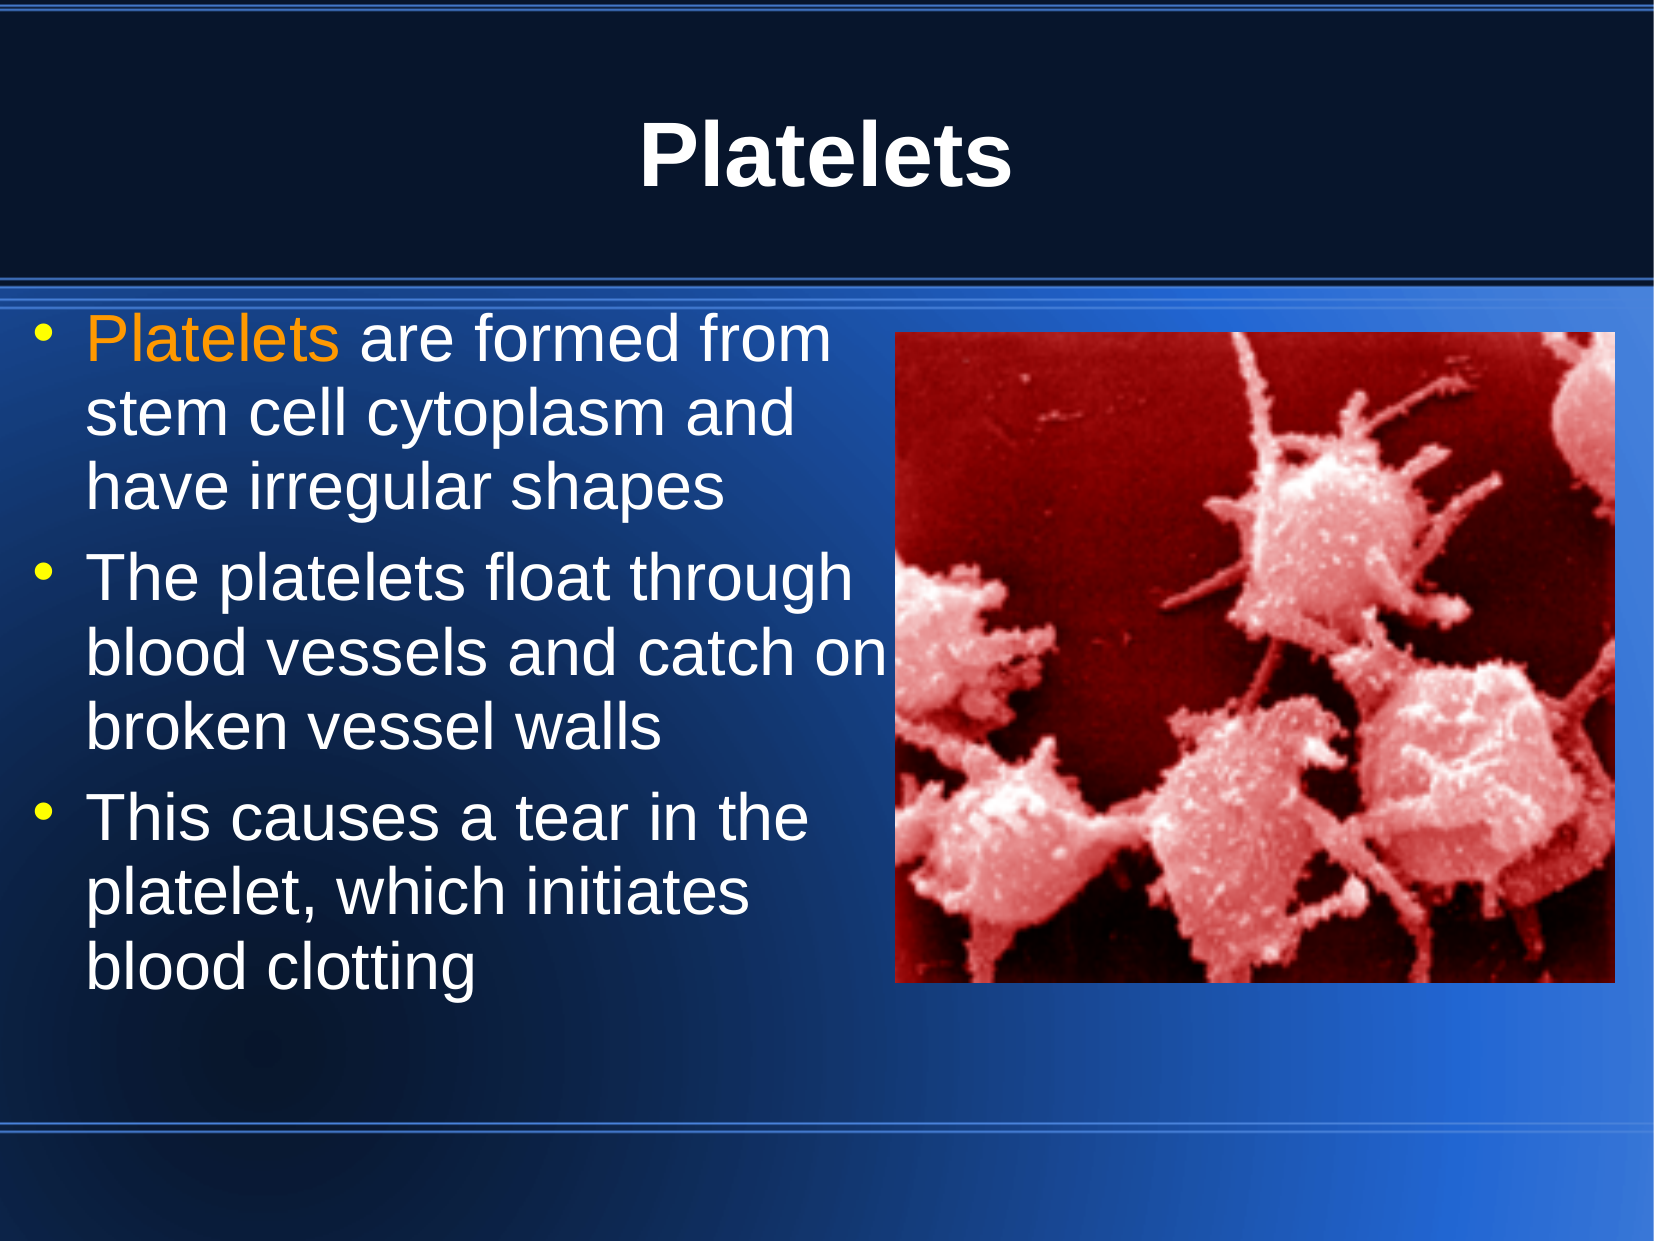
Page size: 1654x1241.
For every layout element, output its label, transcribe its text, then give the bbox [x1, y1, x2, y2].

list Platelets are formed from stem cell cytoplasm and have irregular shapes The platelets float through blood vessels and catch on broken vessel walls This causes a tear in the platelet, which initiates blood clotting [0, 289, 927, 1103]
picture [0, 0, 1654, 1241]
title Platelets [82, 49, 1571, 257]
